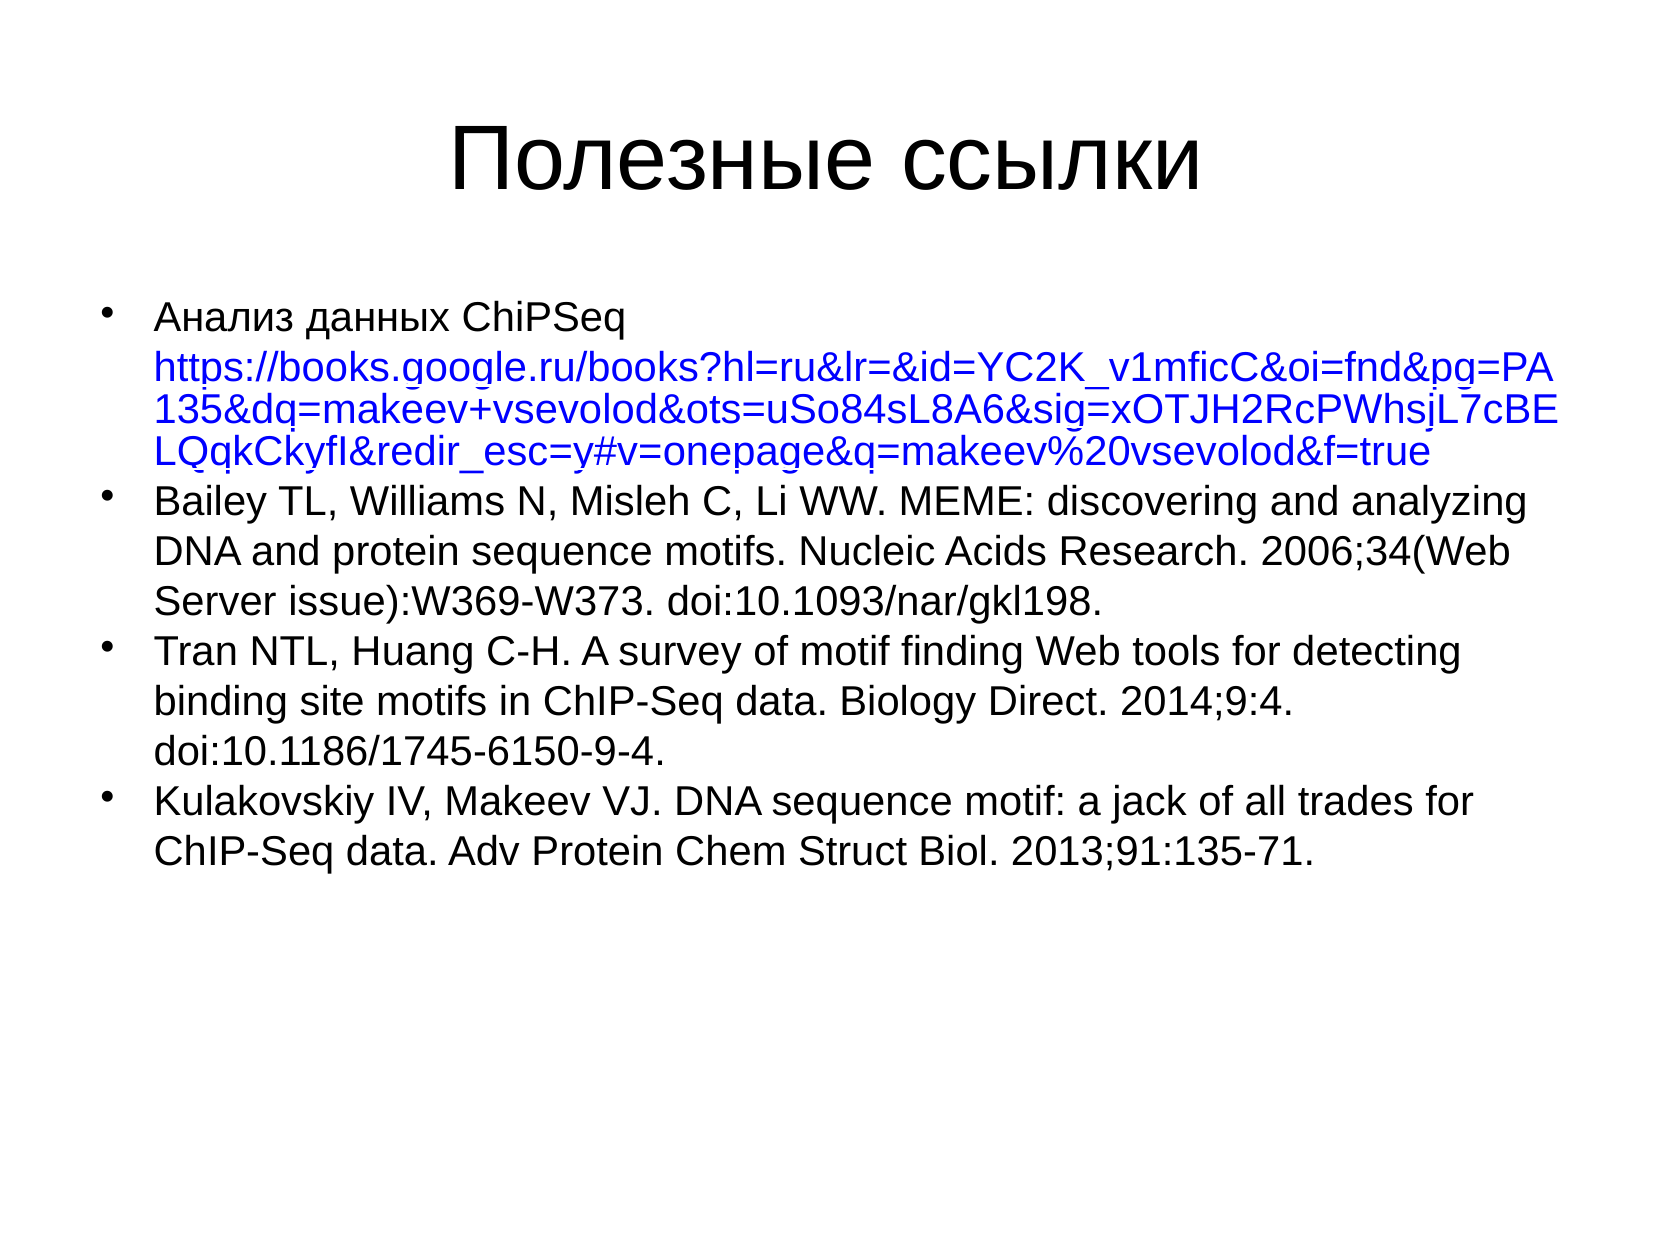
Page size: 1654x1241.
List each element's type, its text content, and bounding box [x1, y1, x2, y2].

text_box Анализ данных ChiPSeq https://books.google.ru/books?hl=ru&lr=&id=YC2K_v1mficC&oi=fnd&pg=PA135&dq=makeev+vsevolod&ots=uSo84sL8A6&sig=xOTJH2RcPWhsjL7cBELQqkCkyfI&redir_esc=y#v=onepage&q=makeev%20vsevolod&f=true Bailey TL, Williams N, Misleh C, Li WW. MEME: discovering and analyzing DNA and protein sequence motifs. Nucleic Acids Research. 2006;34(Web Server issue):W369-W373. doi:10.1093/nar/gkl198. Tran NTL, Huang C-H. A survey of motif finding Web tools for detecting binding site motifs in ChIP-Seq data. Biology Direct. 2014;9:4. doi:10.1186/1745-6150-9-4. Kulakovskiy IV, Makeev VJ. DNA sequence motif: a jack of all trades for ChIP-Seq data. Adv Protein Chem Struct Biol. 2013;91:135-71. [82, 290, 1571, 1010]
text_box Полезные ссылки [82, 49, 1571, 257]
